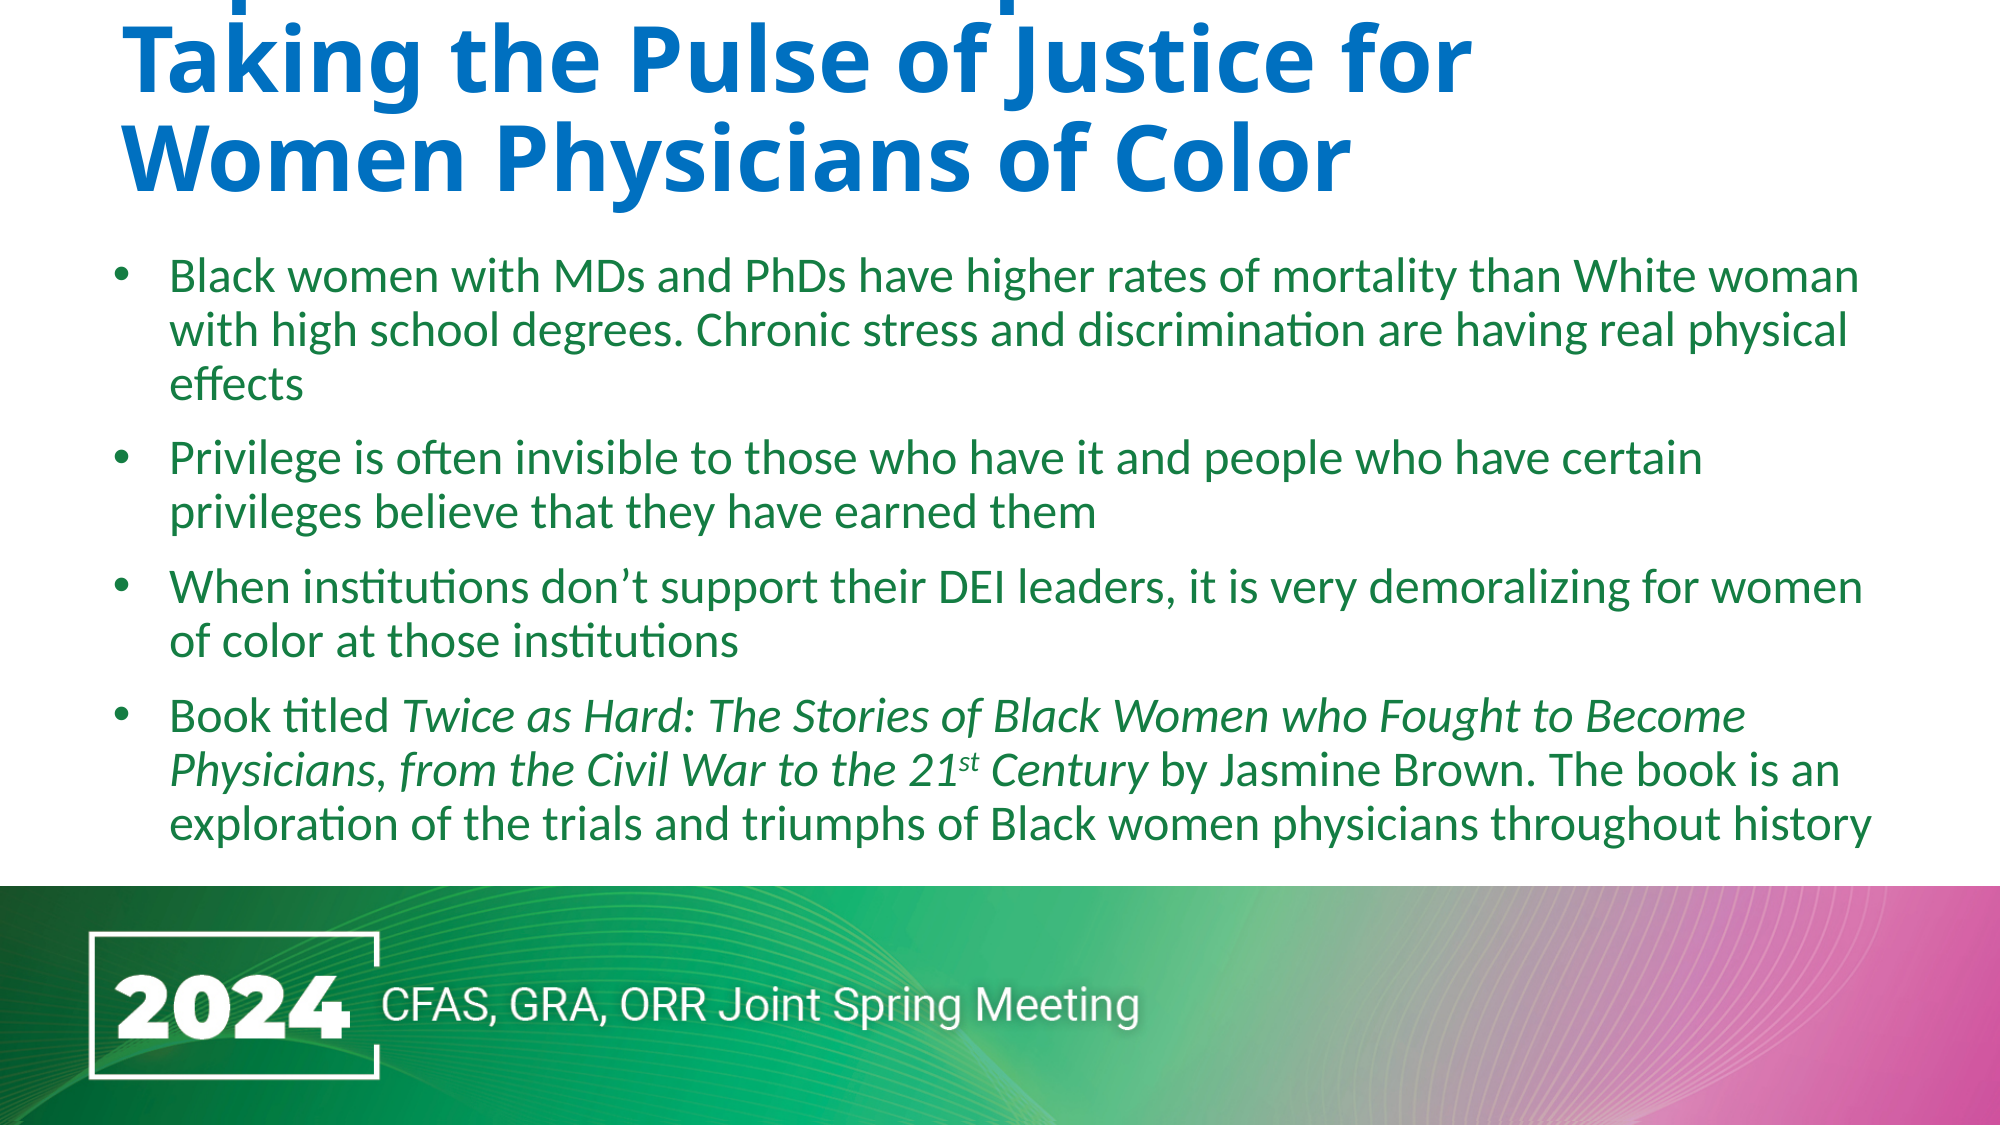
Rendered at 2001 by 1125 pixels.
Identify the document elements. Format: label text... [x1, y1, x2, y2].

title Experiences and Expectations: Taking the Pulse of Justice for Women Physicians of Color [105, 69, 1831, 219]
list Black women with MDs and PhDs have higher rates of mortality than White woman with high school degrees. Chronic stress and discrimination are having real physical effects Privilege is often invisible to those who have it and people who have certain privileges believe that they have earned them When institutions don’t support their DEI leaders, it is very demoralizing for women of color at those institutions Book titled Twice as Hard: The Stories of Black Women who Fought to Become Physicians, from the Civil War to the 21st Century by Jasmine Brown. The book is an exploration of the trials and triumphs of Black women physicians throughout history [97, 241, 1907, 873]
picture [0, 886, 2000, 1125]
